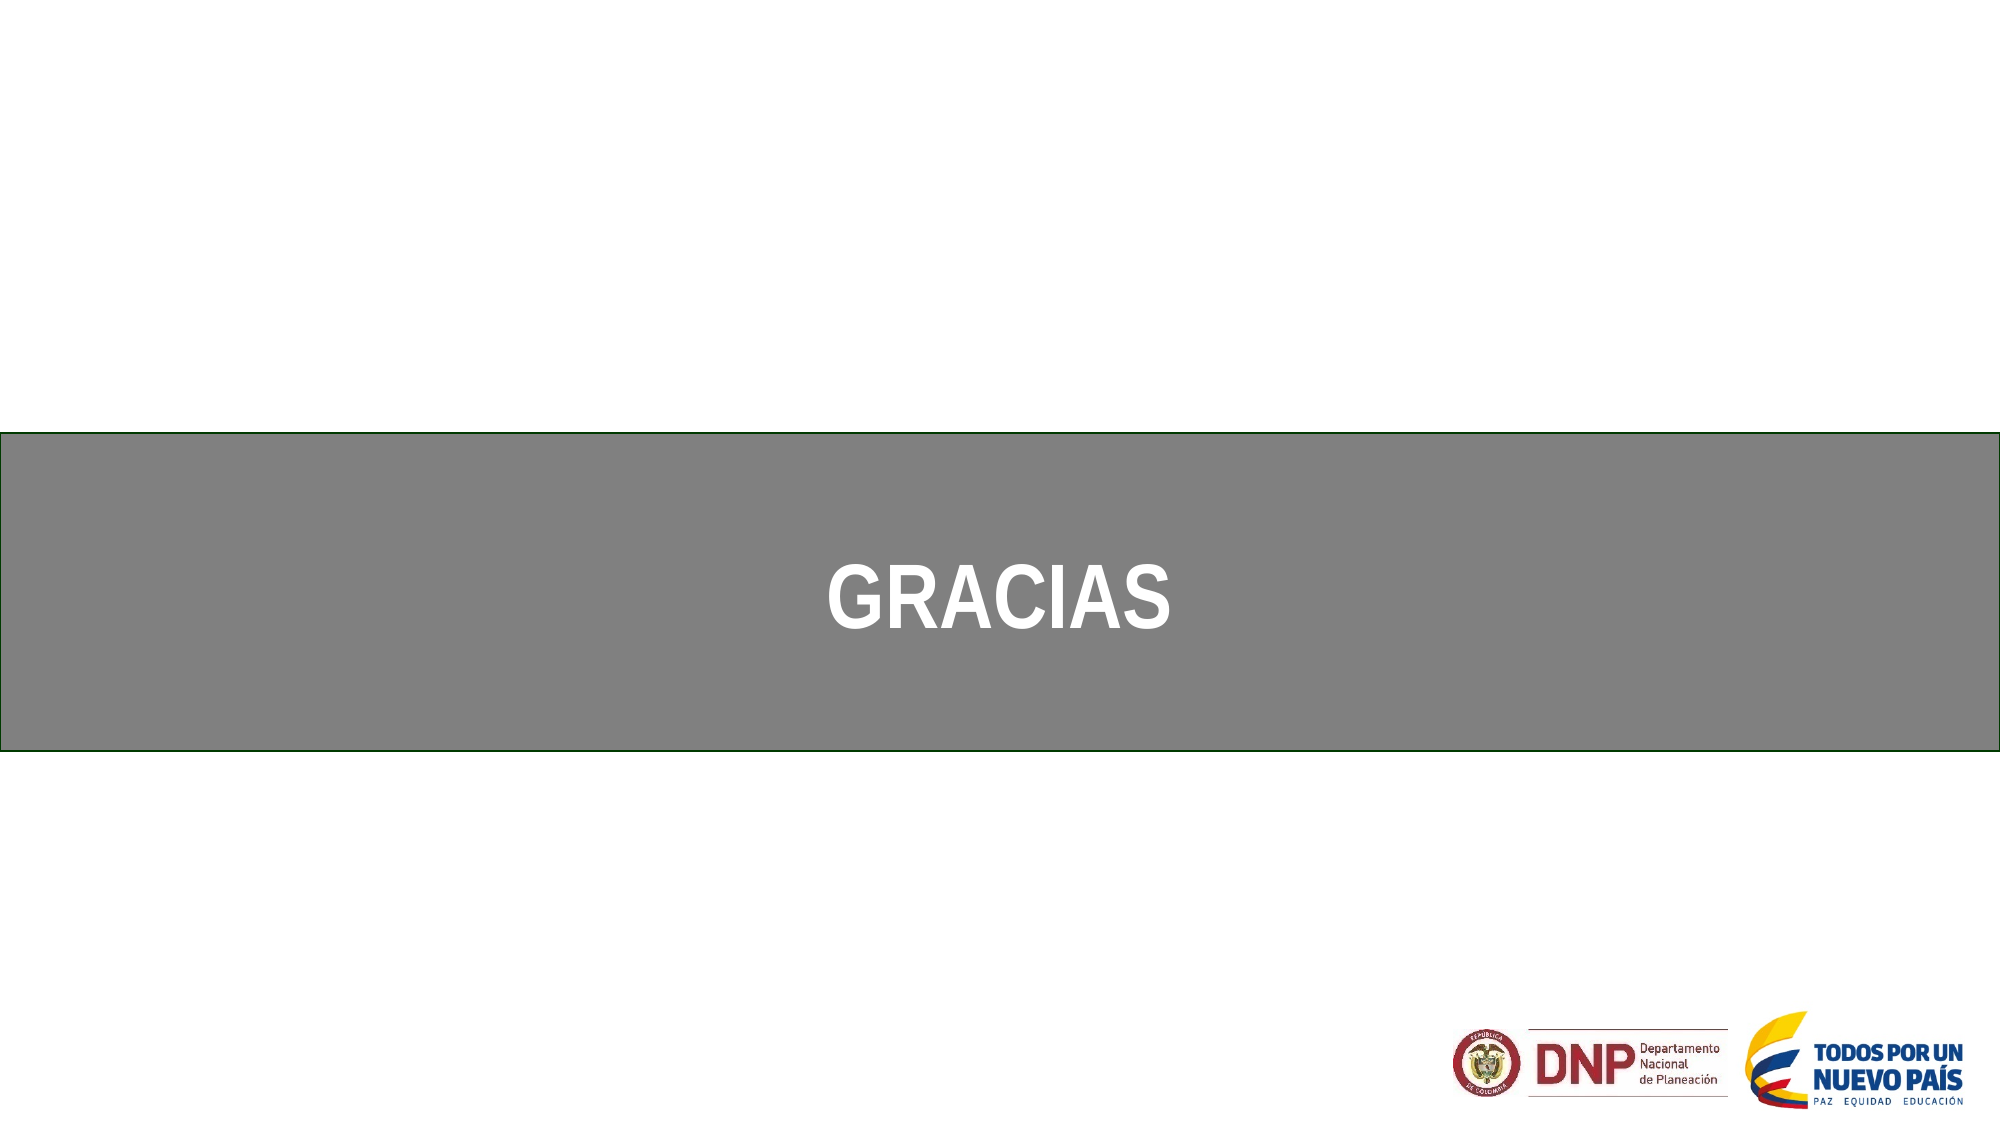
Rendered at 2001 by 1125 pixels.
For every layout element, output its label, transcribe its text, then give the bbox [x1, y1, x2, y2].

text_box GRACIAS [0, 432, 2000, 752]
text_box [1453, 1000, 1975, 1125]
